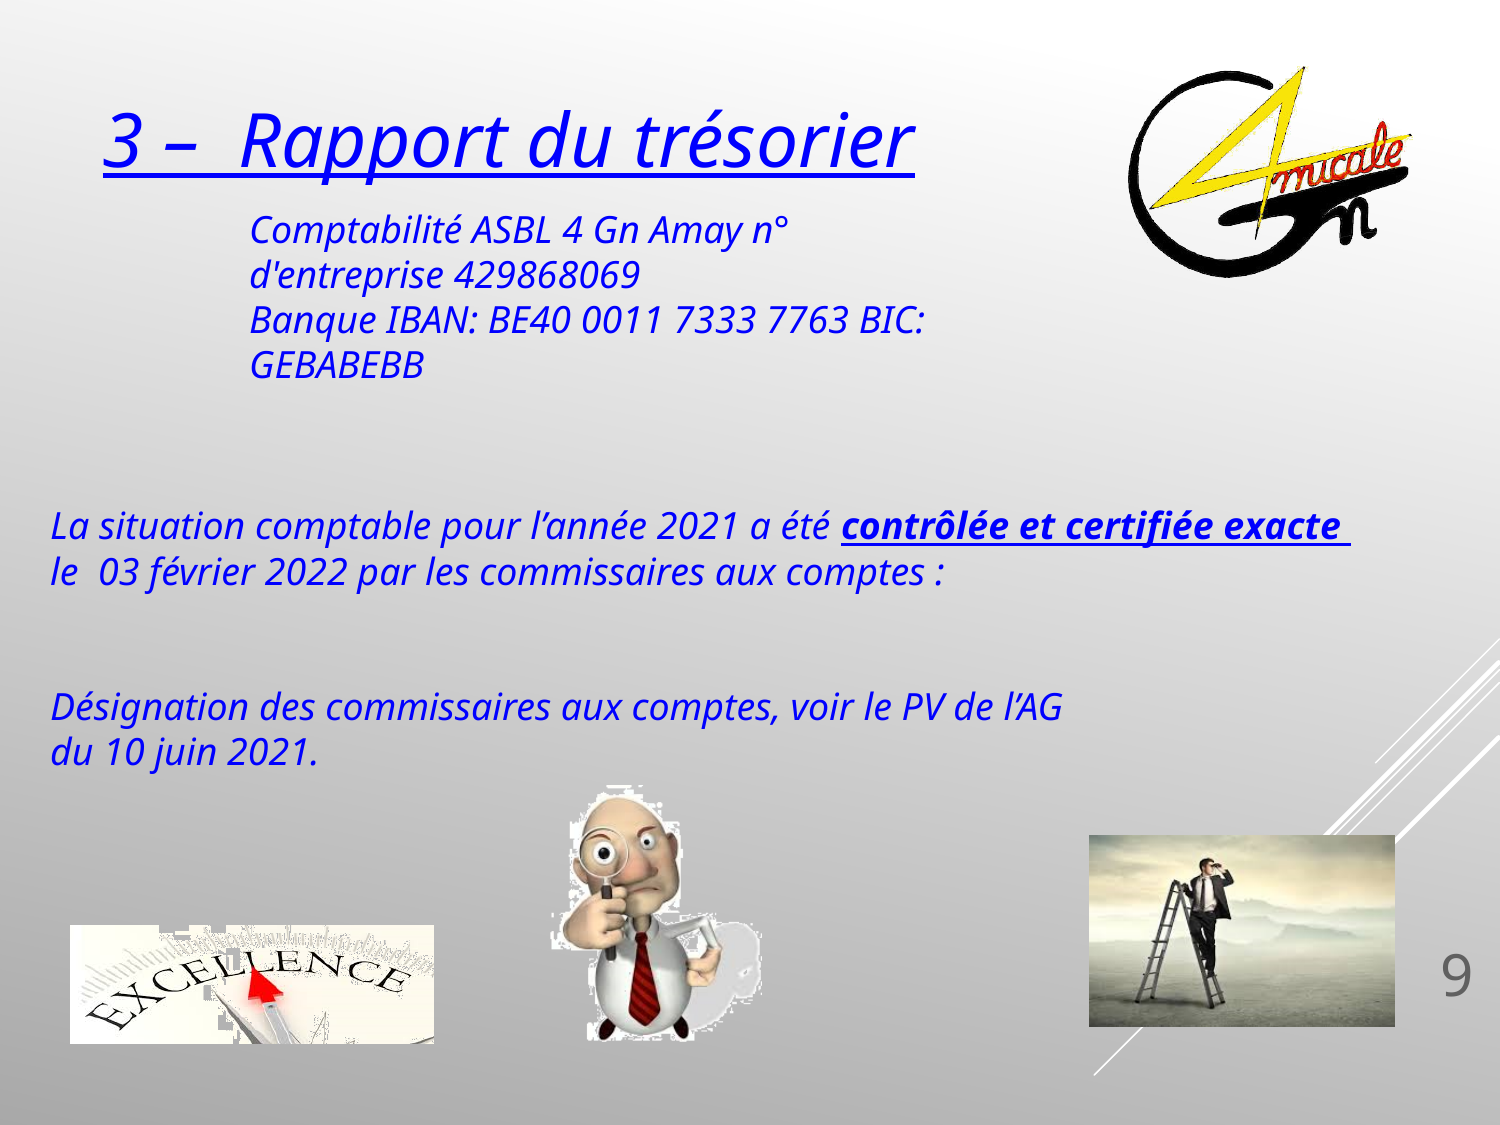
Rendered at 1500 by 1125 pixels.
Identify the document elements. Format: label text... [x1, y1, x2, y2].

picture [1128, 66, 1414, 279]
picture [70, 925, 434, 1044]
picture [515, 784, 762, 1051]
list 3 – Rapport du trésorier [87, 87, 1163, 258]
text_box Comptabilité ASBL 4 Gn Amay n° d'entreprise 429868069 Banque IBAN: BE40 0011 7333 7763 BIC: GEBABEBB [234, 199, 985, 439]
picture [1089, 835, 1395, 1027]
slide_number 9 [1395, 915, 1489, 1025]
title La situation comptable pour l’année 2021 a été contrôlée et certifiée exacte le 03 février 2022 par les commissaires aux comptes : Désignation des commissaires aux comptes, voir le PV de l’AG du 10 juin 2021. [35, 339, 1477, 800]
